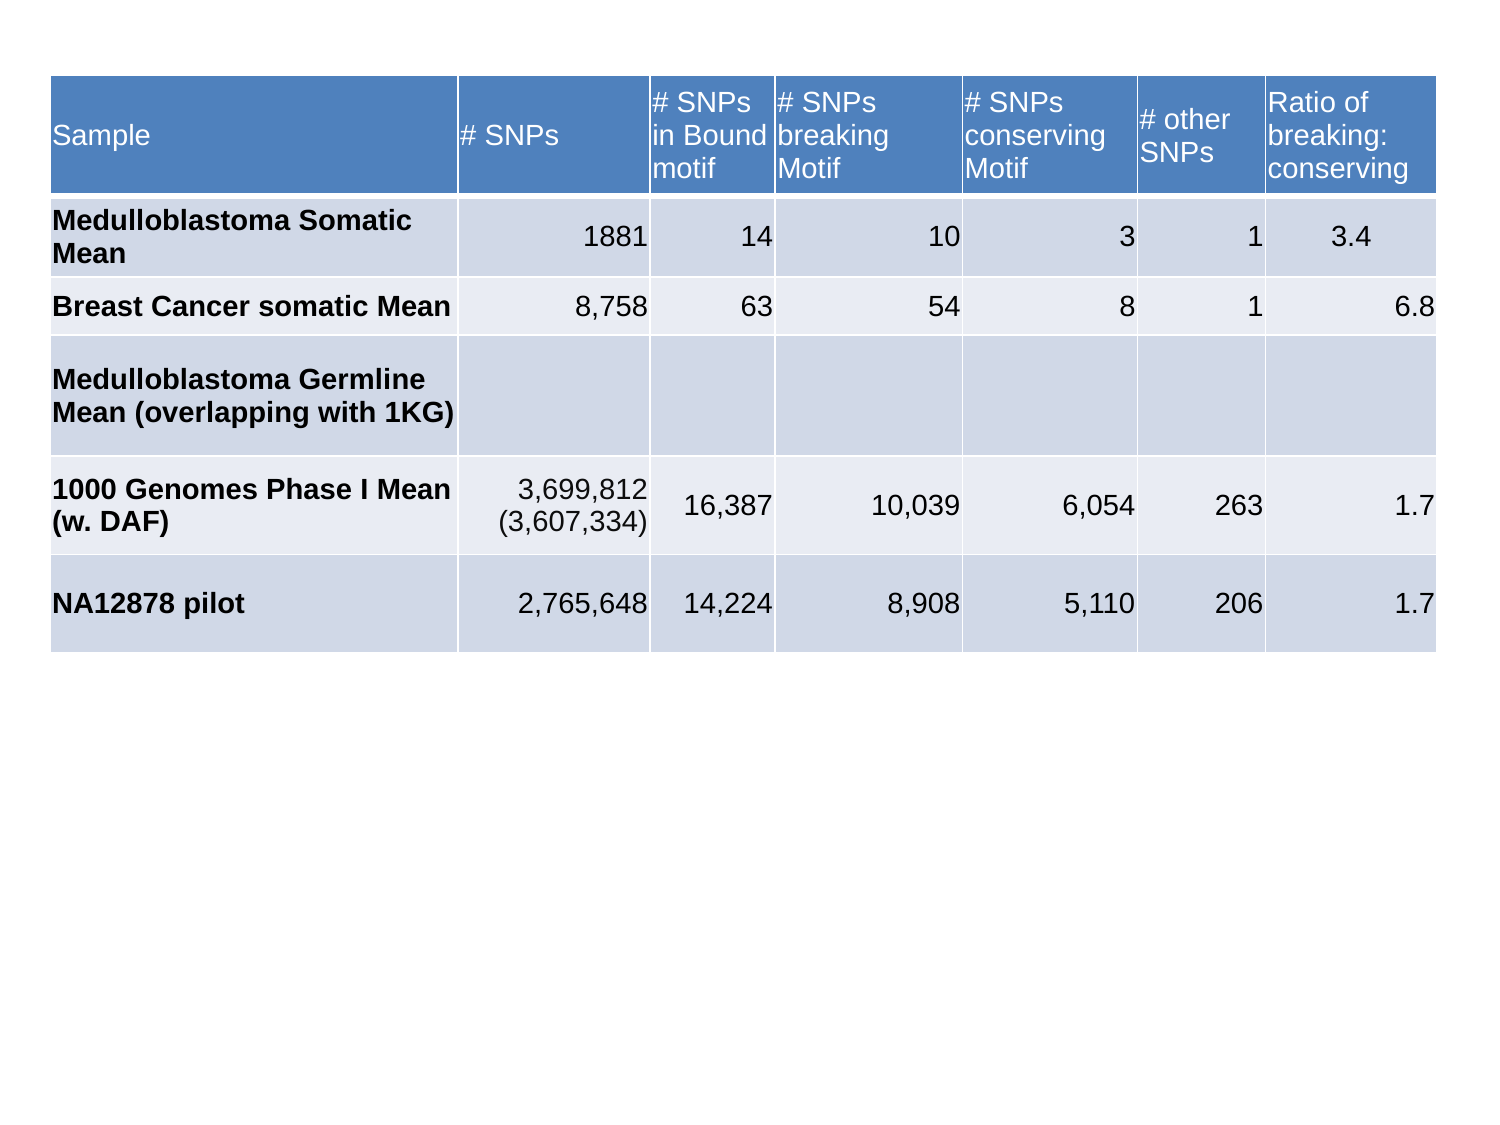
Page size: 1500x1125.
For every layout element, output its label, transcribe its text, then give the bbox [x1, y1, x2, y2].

table_cell [776, 336, 962, 455]
table_cell 1881 [459, 199, 649, 276]
table_cell 6.8 [1266, 278, 1436, 334]
table_cell 10 [776, 199, 962, 276]
table_cell 1 [1138, 278, 1265, 334]
table_cell [651, 336, 774, 455]
table_header # SNPs [459, 76, 649, 193]
table_header Sample [51, 76, 457, 193]
table_cell 8,908 [776, 555, 962, 652]
table_cell 8,758 [459, 278, 649, 334]
table_cell 3 [963, 199, 1137, 276]
table_cell 54 [776, 278, 962, 334]
table_cell 1.7 [1266, 457, 1436, 554]
table_cell Breast Cancer somatic Mean [51, 278, 457, 334]
table_cell 2,765,648 [459, 555, 649, 652]
table_cell 1 [1138, 199, 1265, 276]
table_cell 3,699,812 (3,607,334) [459, 457, 649, 554]
table_header # other SNPs [1138, 76, 1265, 193]
table_cell Medulloblastoma Germline Mean (overlapping with 1KG) [51, 336, 457, 455]
table_cell Medulloblastoma Somatic Mean [51, 199, 457, 276]
table_cell 10,039 [776, 457, 962, 554]
table_cell 6,054 [963, 457, 1137, 554]
table_header # SNPs in Bound motif [651, 76, 774, 193]
table_cell 5,110 [963, 555, 1137, 652]
table_cell 3.4 [1266, 199, 1436, 276]
table_cell [1266, 336, 1436, 455]
table_cell 14,224 [651, 555, 774, 652]
table_cell 263 [1138, 457, 1265, 554]
table_cell 206 [1138, 555, 1265, 652]
table_header # SNPs conserving Motif [963, 76, 1137, 193]
table_cell 1.7 [1266, 555, 1436, 652]
table_cell [459, 336, 649, 455]
table_header Ratio of breaking: conserving [1266, 76, 1436, 193]
table_cell 63 [651, 278, 774, 334]
table_cell [963, 336, 1137, 455]
table_cell 14 [651, 199, 774, 276]
table_cell 8 [963, 278, 1137, 334]
table_cell 16,387 [651, 457, 774, 554]
table_cell 1000 Genomes Phase I Mean (w. DAF) [51, 457, 457, 554]
table_cell NA12878 pilot [51, 555, 457, 652]
table_header # SNPs breaking Motif [776, 76, 962, 193]
table_cell [1138, 336, 1265, 455]
